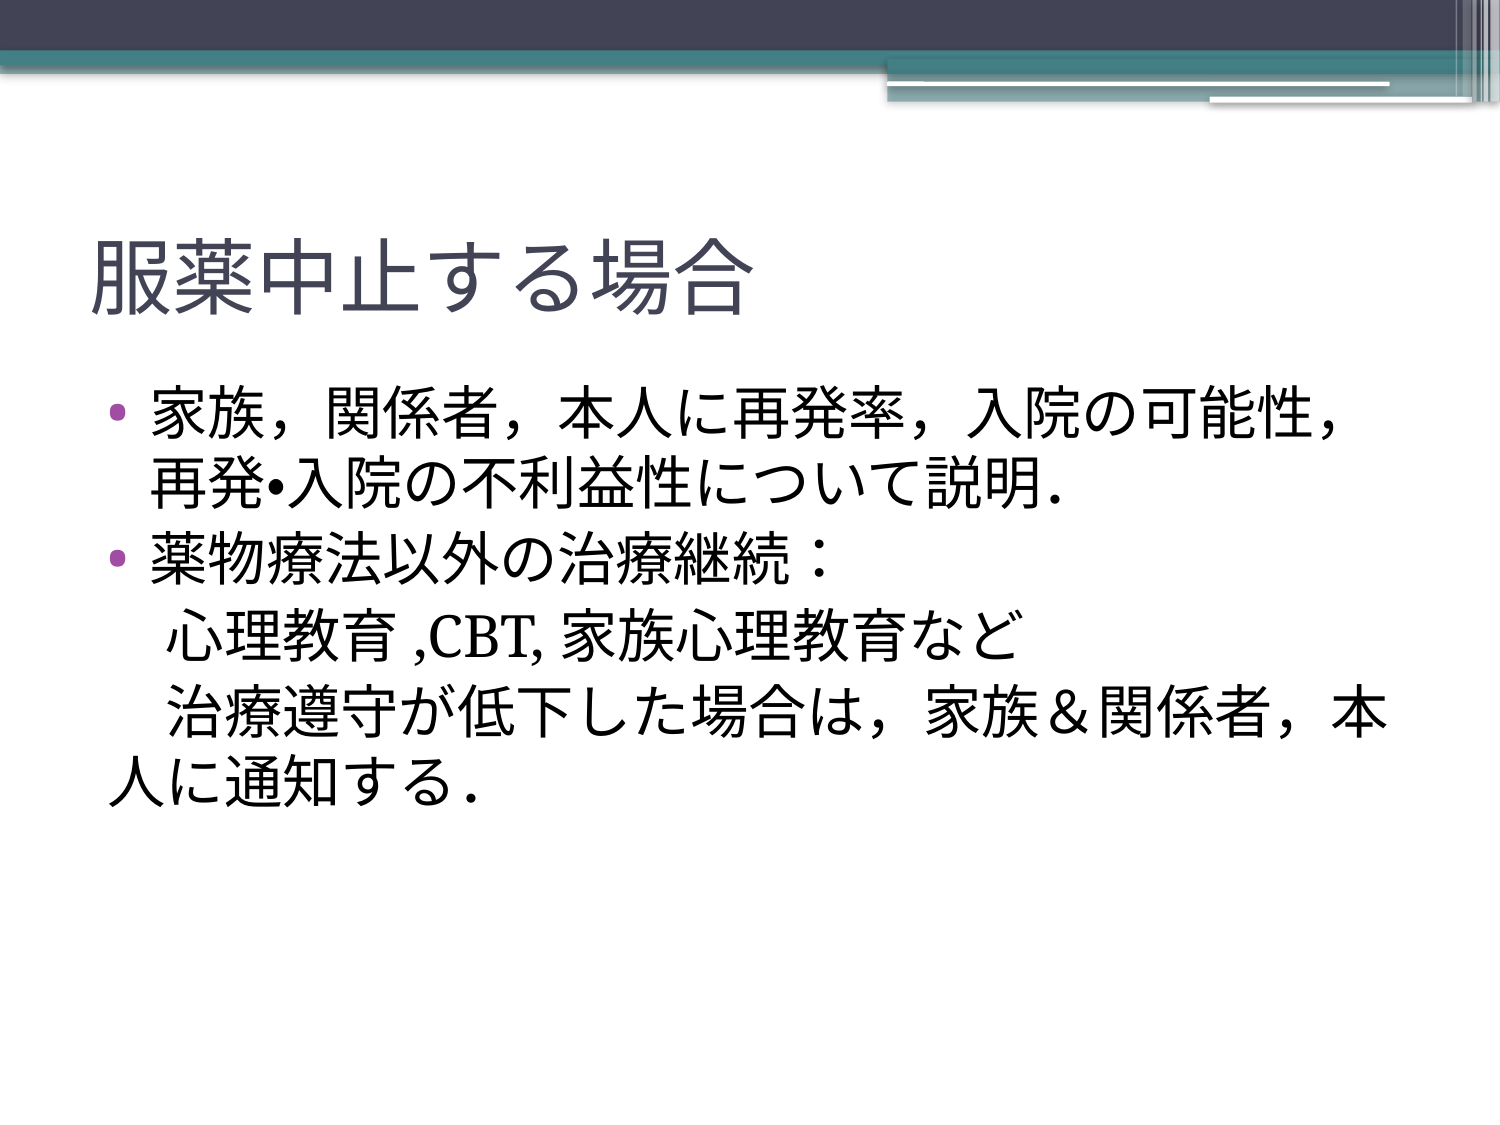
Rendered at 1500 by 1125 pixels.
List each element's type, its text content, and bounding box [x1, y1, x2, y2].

title 服薬中止する場合 [75, 187, 1425, 363]
list 家族，関係者，本人に再発率，入院の可能性，再発・入院の不利益性について説明． 薬物療法以外の治療継続： 心理教育,CBT,家族心理教育など 治療遵守が低下した場合は，家族＆関係者，本人に通知する． [75, 368, 1425, 1079]
